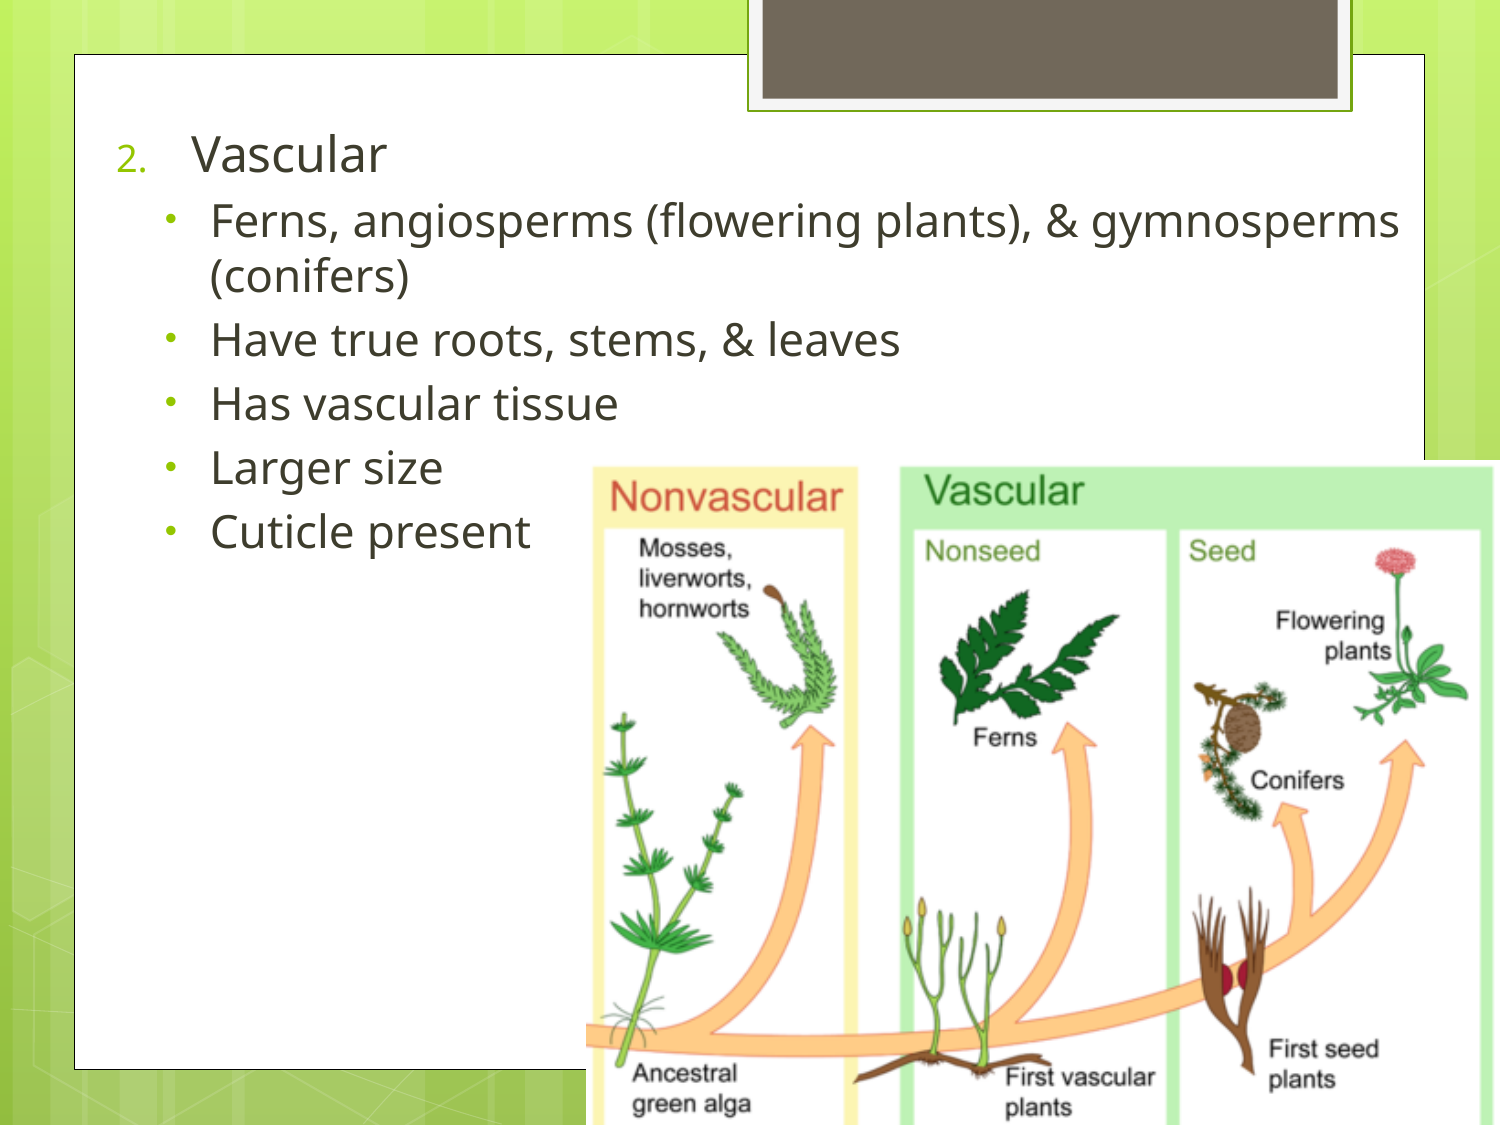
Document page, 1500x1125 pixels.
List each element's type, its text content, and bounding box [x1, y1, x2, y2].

list Vascular Ferns, angiosperms (flowering plants), & gymnosperms (conifers) Have true roots, stems, & leaves Has vascular tissue Larger size Cuticle present [89, 114, 1419, 1080]
picture [586, 459, 1500, 1125]
